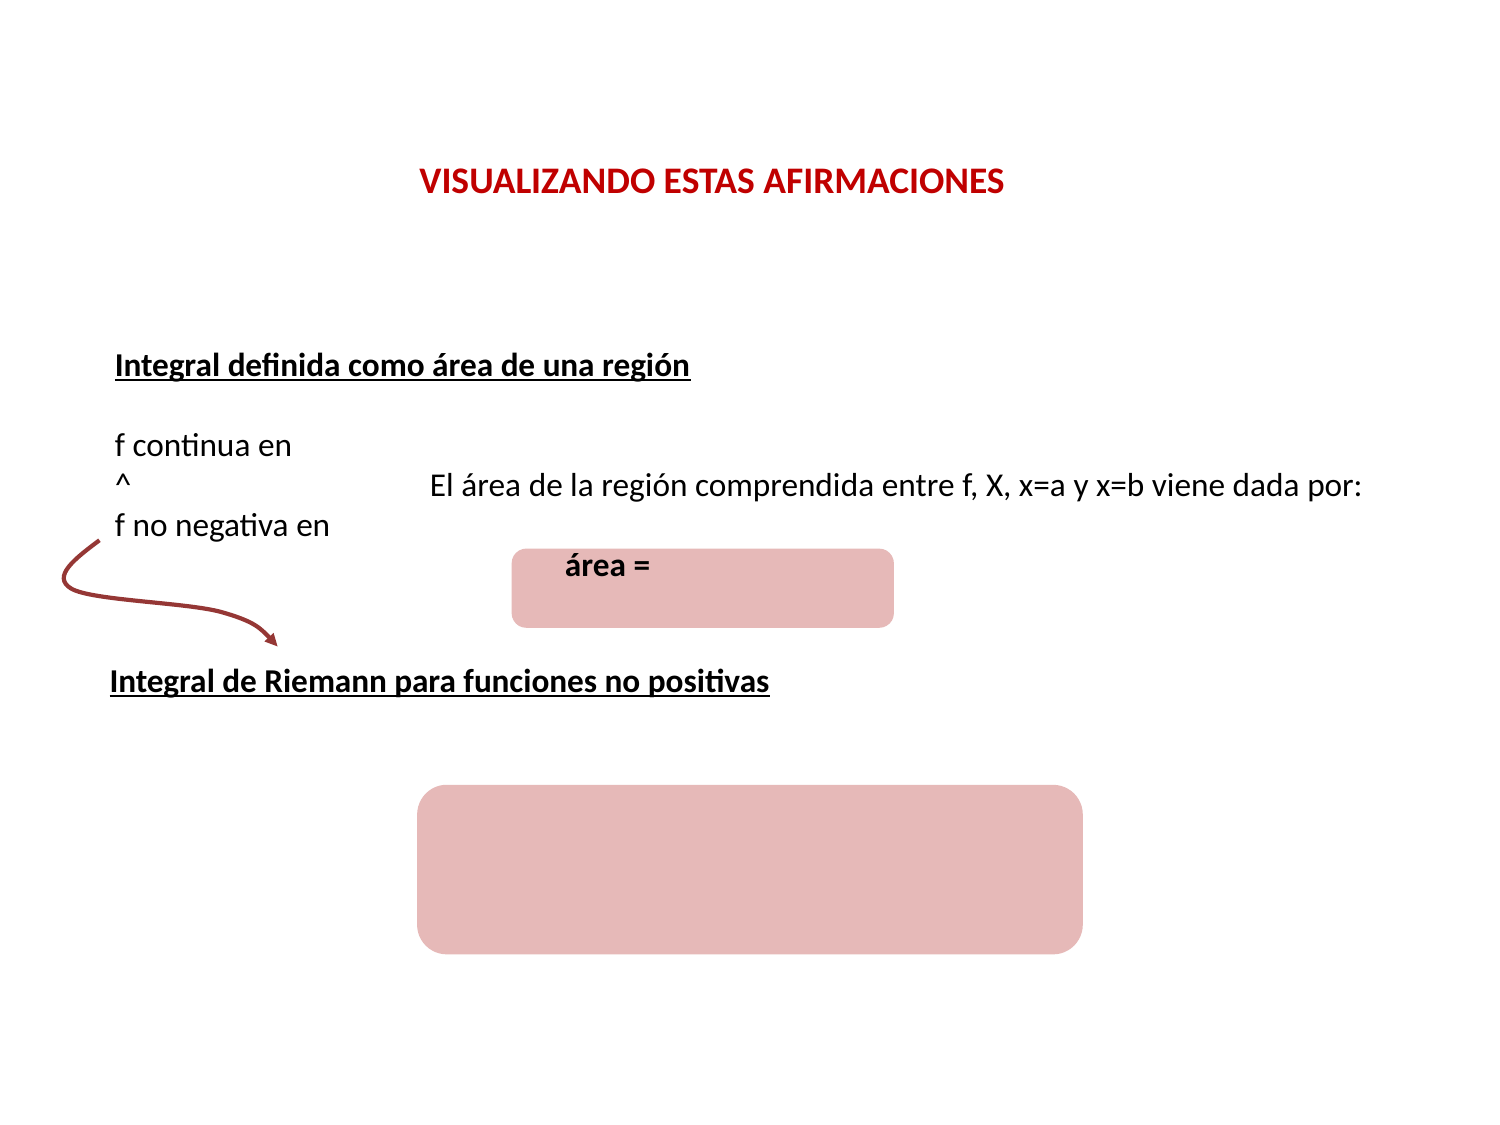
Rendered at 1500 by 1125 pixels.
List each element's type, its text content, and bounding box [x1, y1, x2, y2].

text_box VISUALIZANDO ESTAS AFIRMACIONES [404, 148, 1021, 209]
text_box [417, 784, 1083, 955]
text_box Integral de Riemann para funciones no positivas [94, 652, 845, 707]
text_box [61, 538, 278, 647]
text_box [511, 548, 894, 628]
